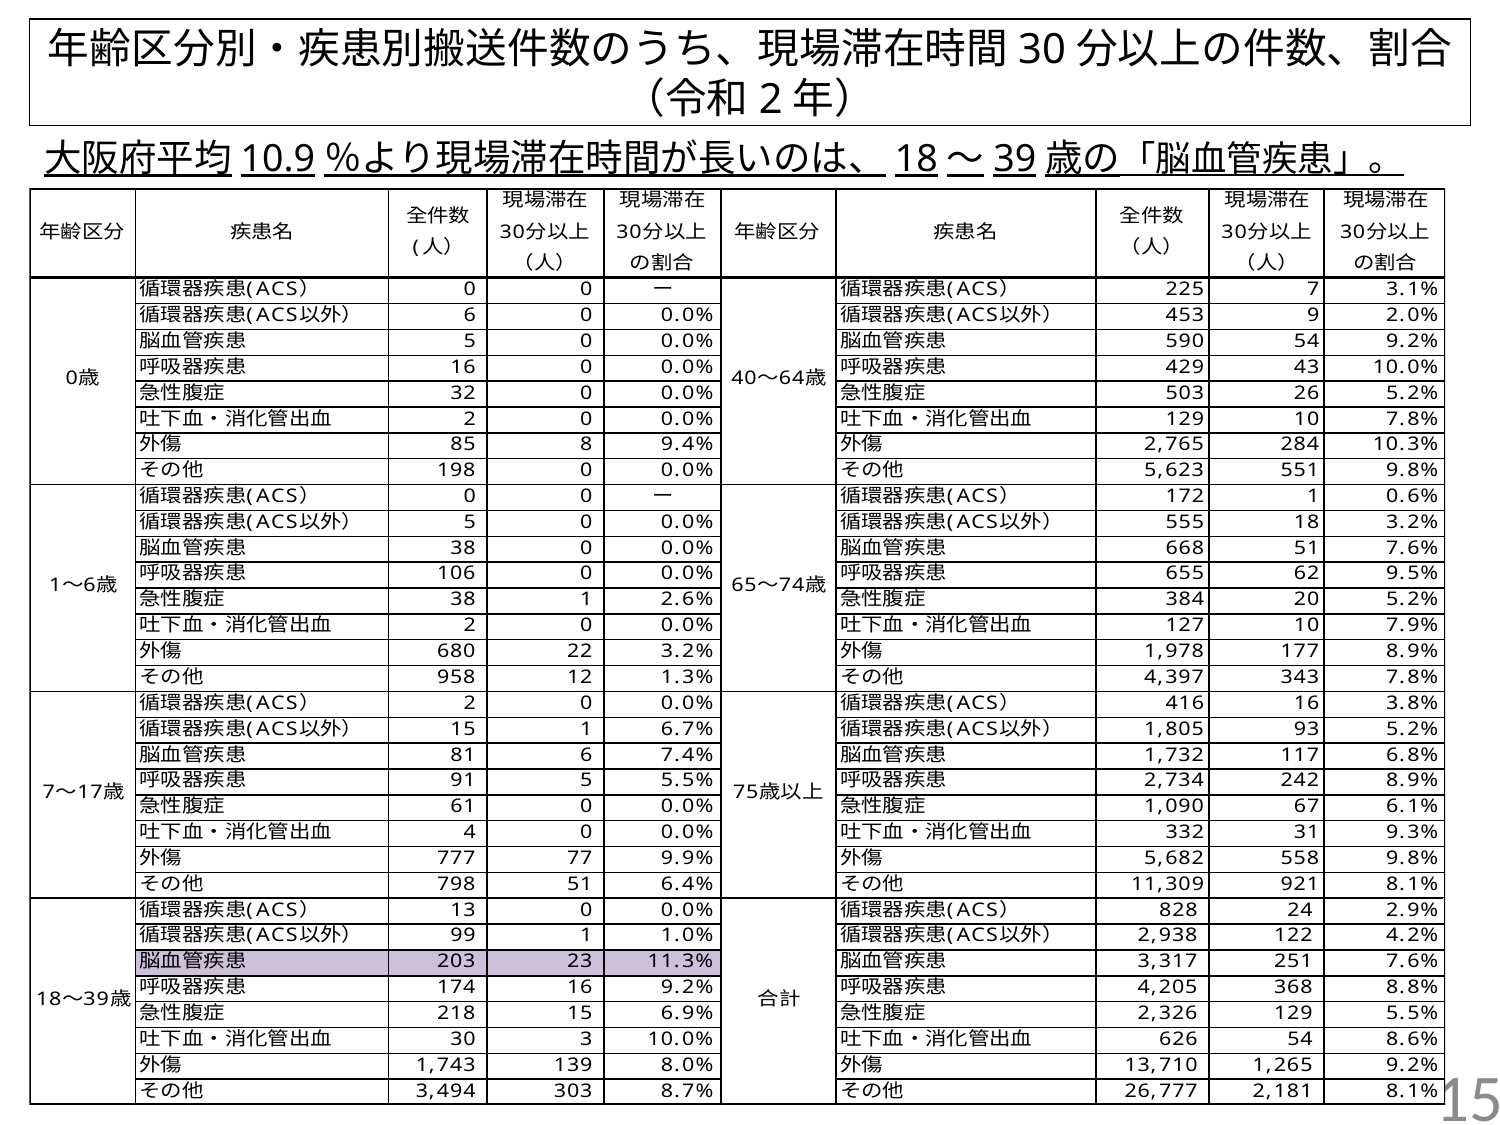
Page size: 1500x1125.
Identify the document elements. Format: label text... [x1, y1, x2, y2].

title 年齢区分別・疾患別搬送件数のうち、現場滞在時間30分以上の件数、割合 （令和2年） [29, 18, 1471, 126]
slide_number 15 [1167, 1065, 1500, 1125]
picture [29, 187, 1448, 1107]
text_box 大阪府平均10.9％より現場滞在時間が長いのは、18～39歳の「脳血管疾患」。 [29, 126, 1471, 187]
